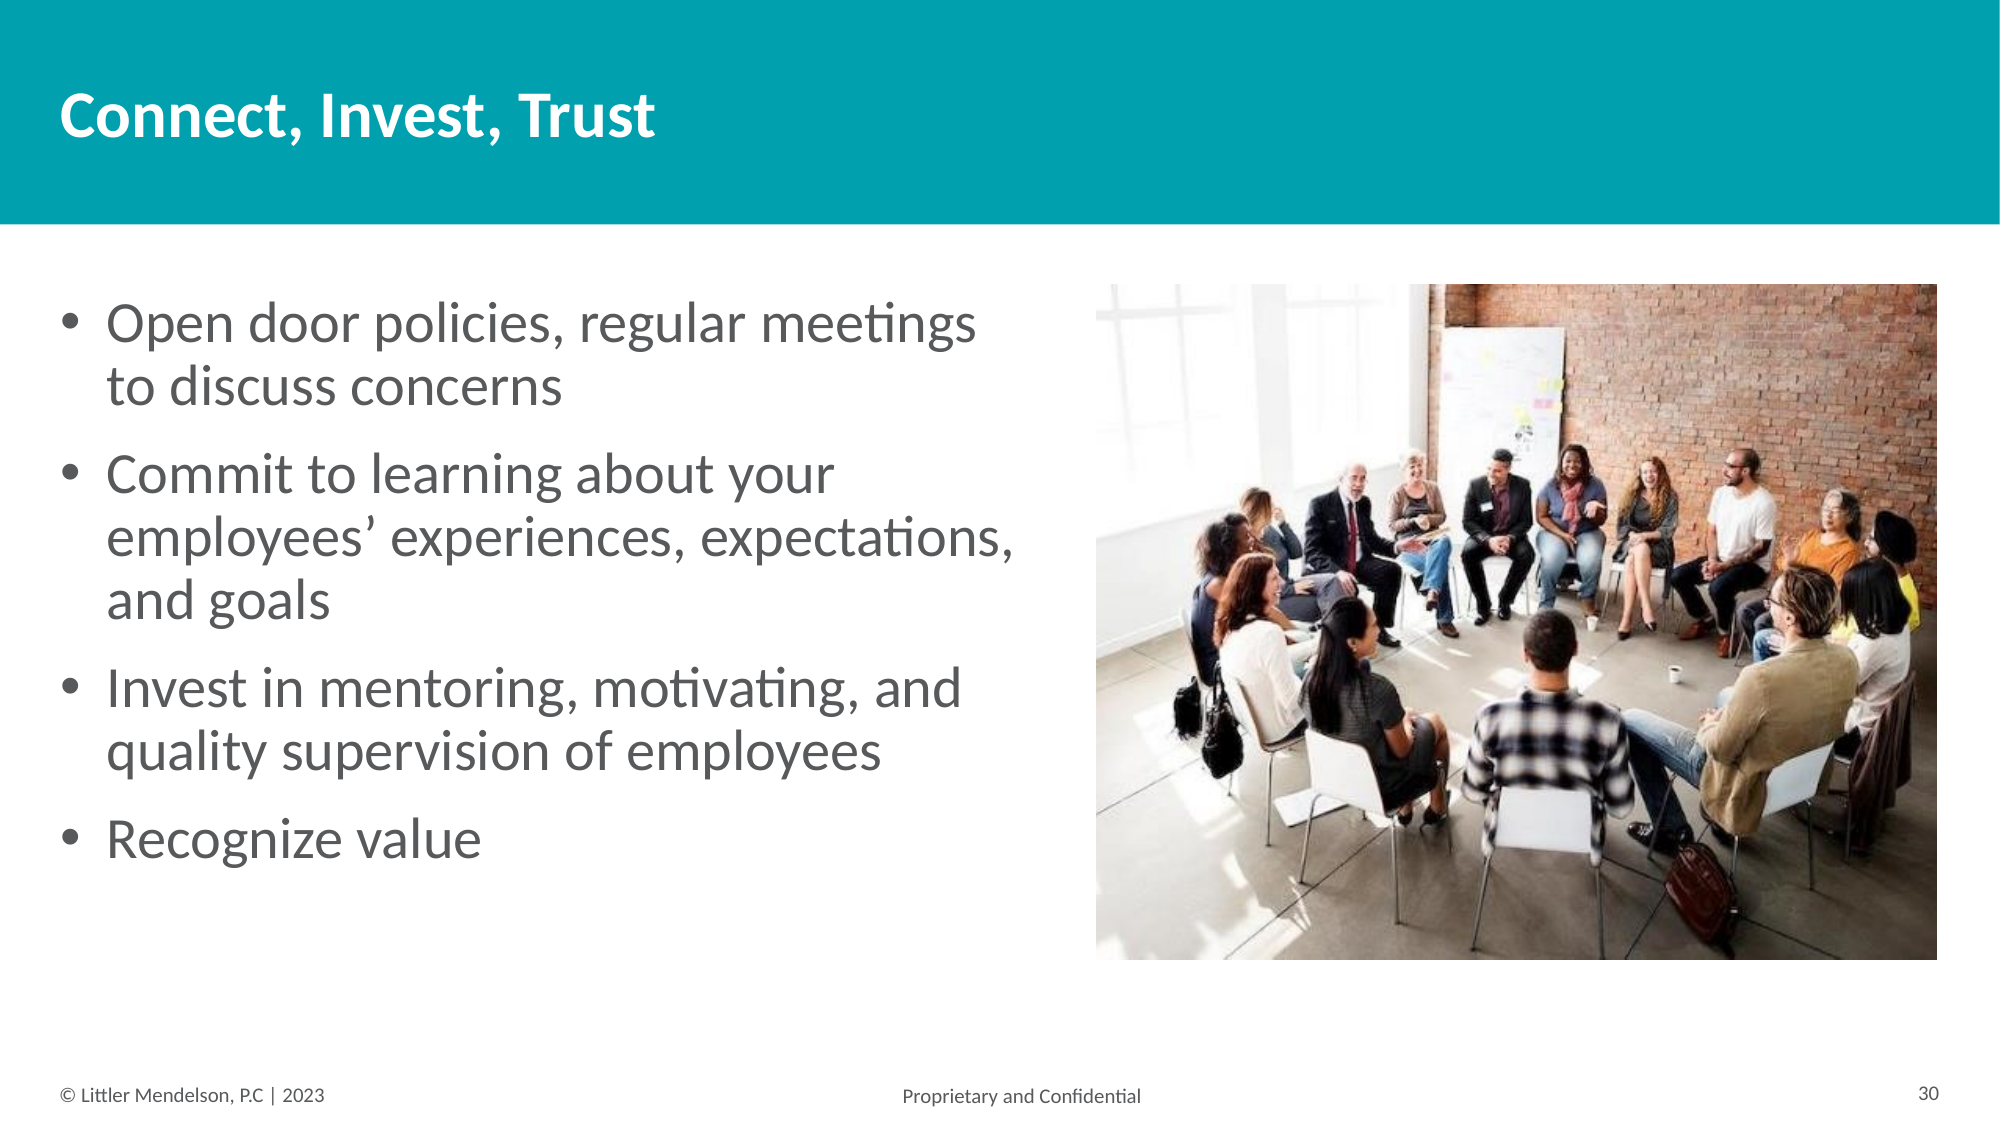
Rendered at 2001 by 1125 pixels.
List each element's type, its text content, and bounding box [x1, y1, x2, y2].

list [1096, 284, 1937, 960]
list Open door policies, regular meetings to discuss concerns Commit to learning about your employees’ experiences, expectations, and goals Invest in mentoring, motivating, and quality supervision of employees Recognize value [45, 285, 1045, 1035]
title Connect, Invest, Trust [45, 20, 1954, 212]
slide_number 30 [1487, 1074, 1955, 1113]
